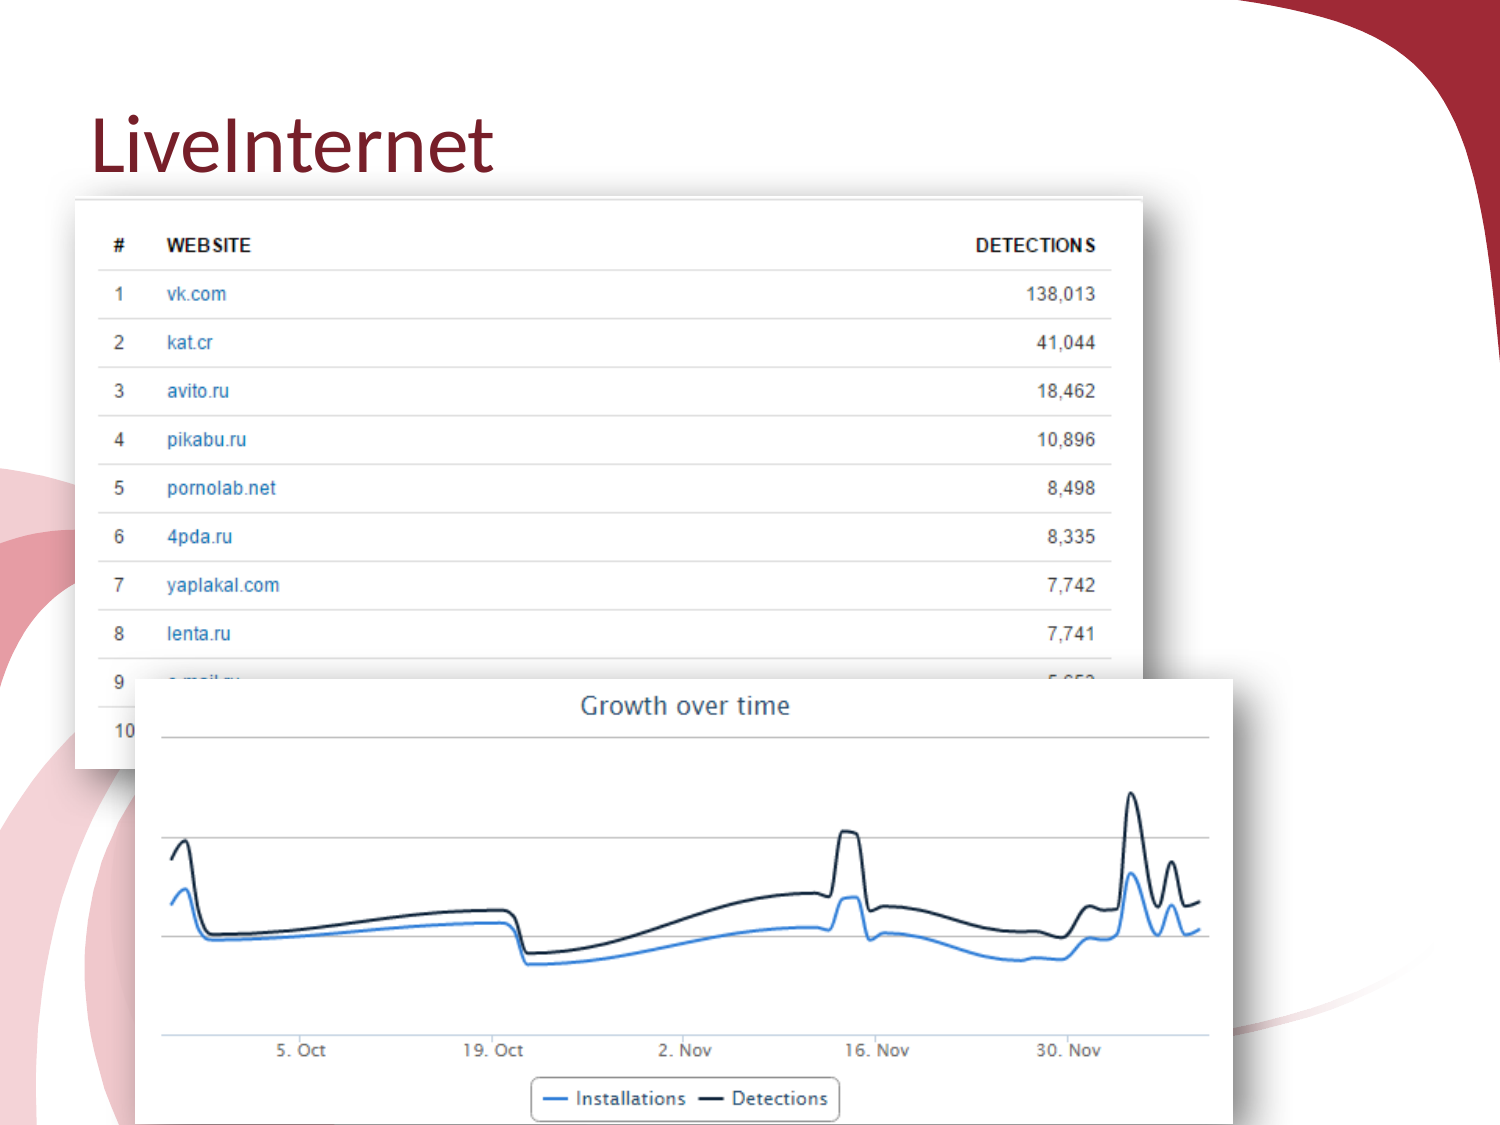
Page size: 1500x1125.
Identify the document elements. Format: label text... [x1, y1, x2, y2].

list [74, 195, 1143, 769]
picture [135, 679, 1233, 1124]
title LiveInternet [75, 45, 1425, 233]
